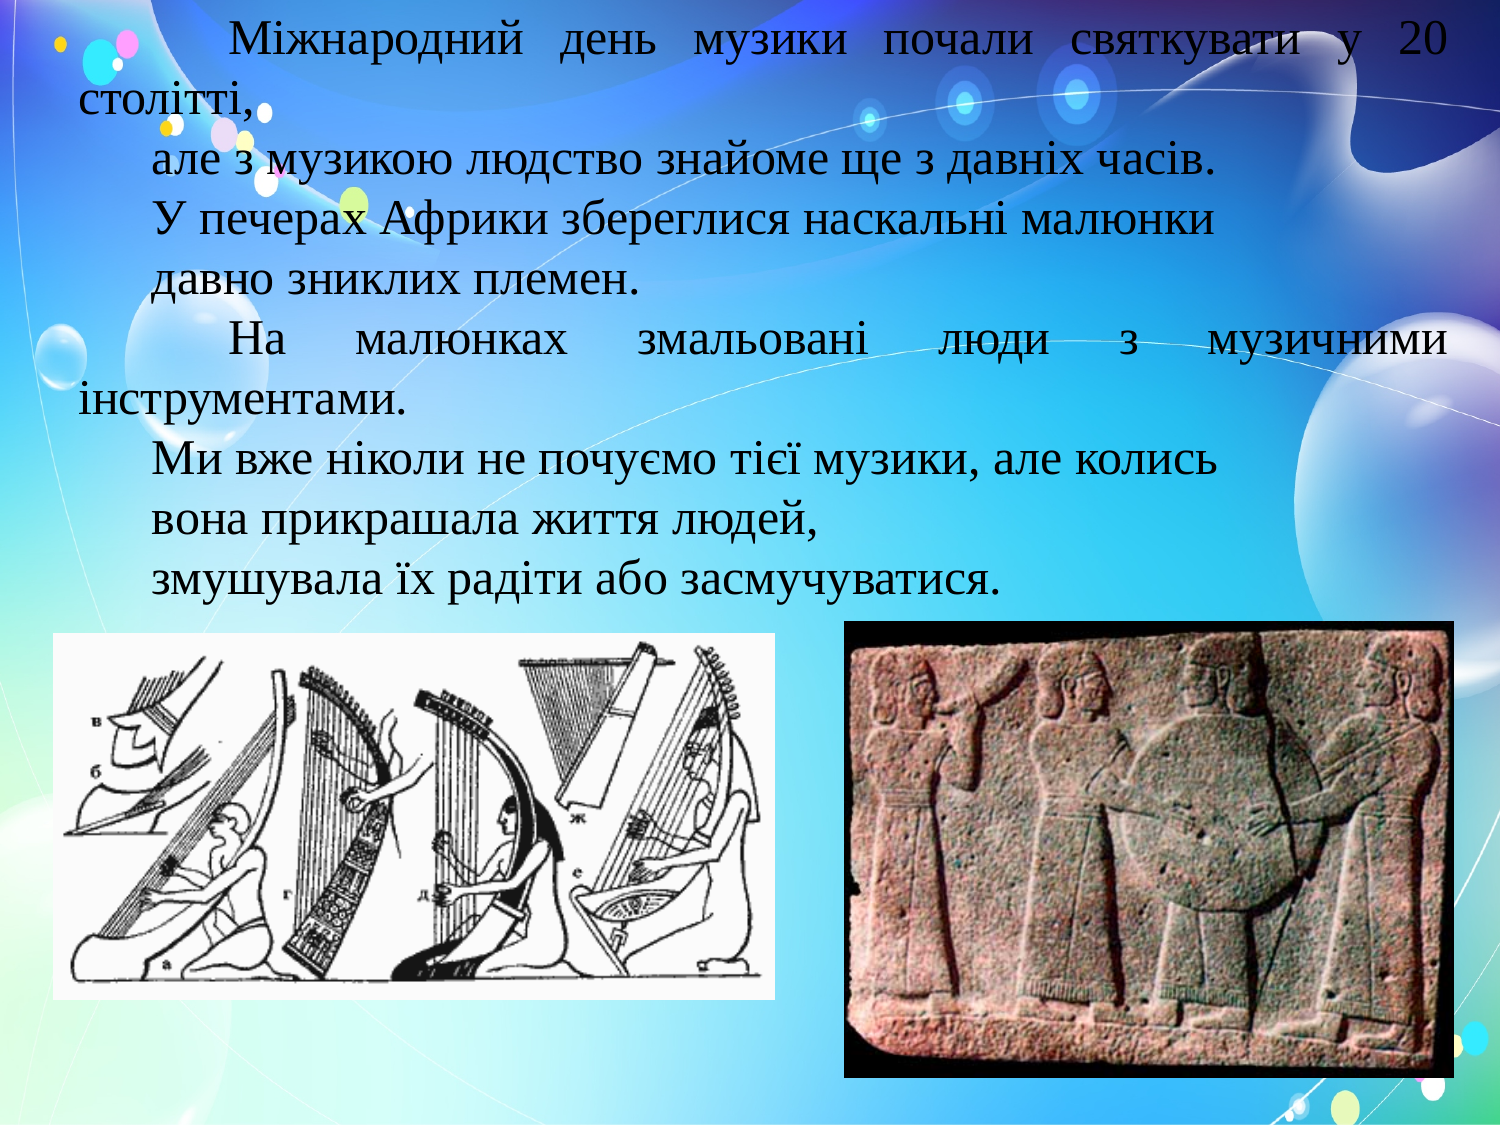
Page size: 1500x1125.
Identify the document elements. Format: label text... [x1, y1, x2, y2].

text_box Міжнародний день музики почали святкувати у 20 столітті, але з музикою людство знайоме ще з давніх часів. У печерах Африки збереглися наскальні малюнки давно зниклих племен. На малюнках змальовані люди з музичними інструментами. Ми вже ніколи не почуємо тієї музики, але колись вона прикрашала життя людей, змушувала їх радіти або засмучуватися. [63, 56, 1464, 552]
picture [0, 0, 1500, 1125]
